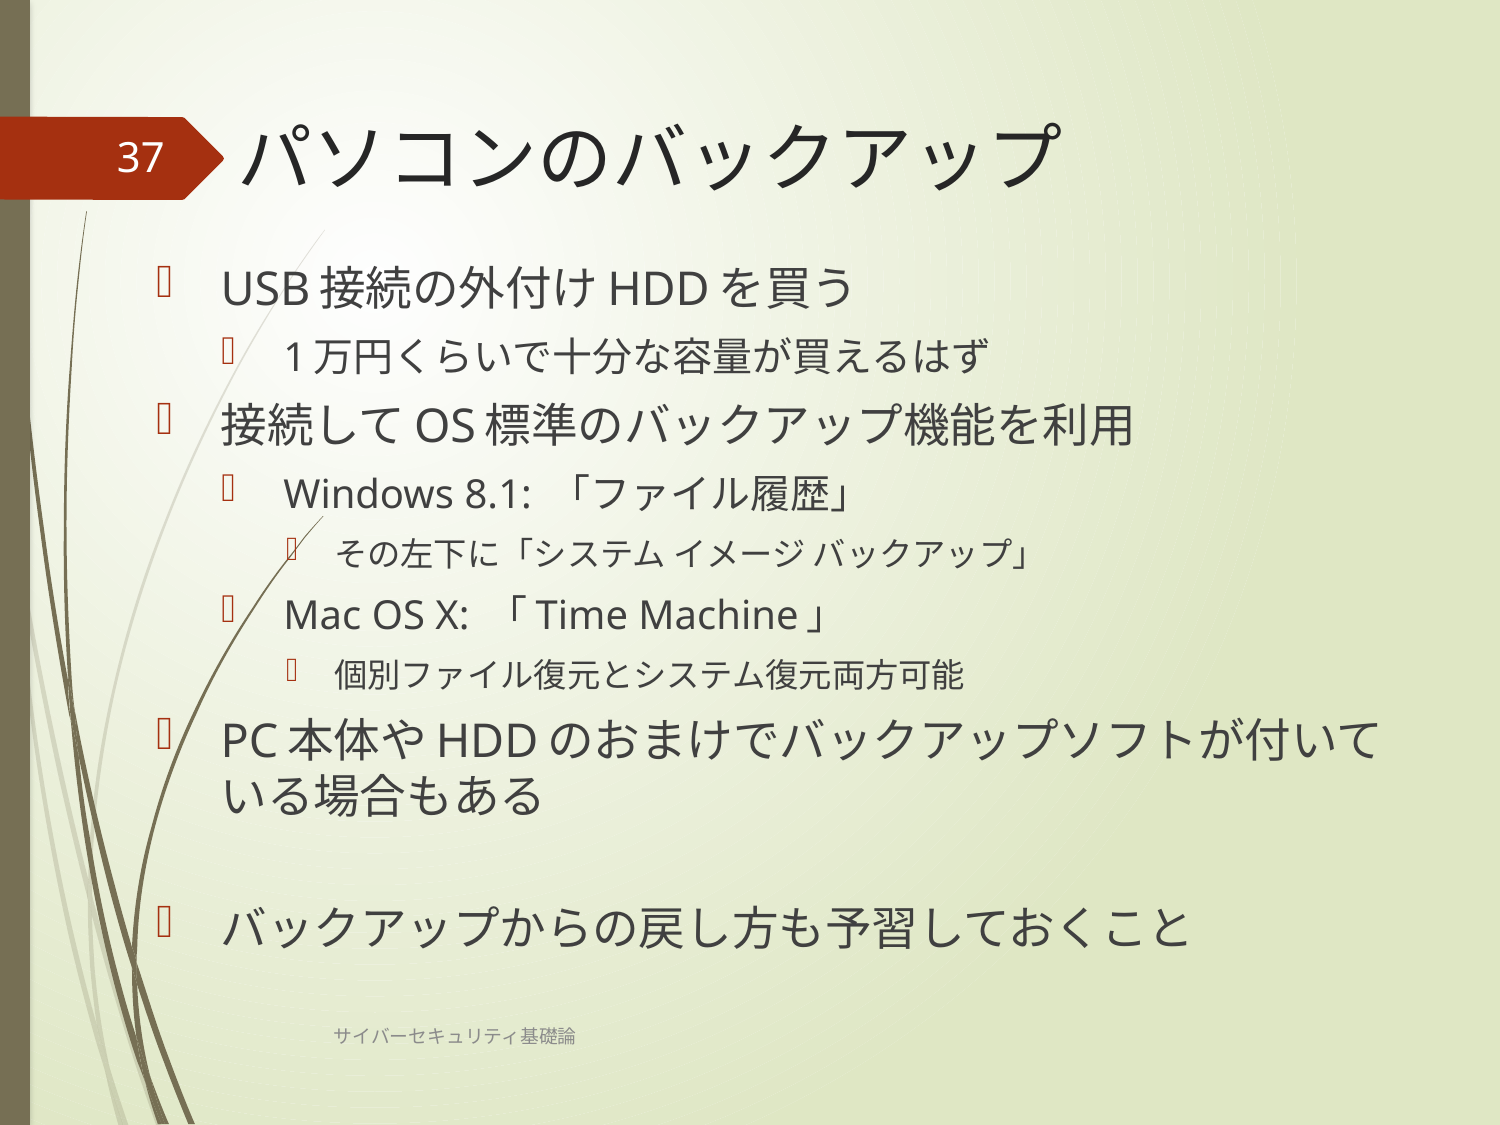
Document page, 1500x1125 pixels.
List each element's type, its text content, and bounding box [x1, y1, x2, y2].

list USB接続の外付けHDDを買う 1万円くらいで十分な容量が買えるはず 接続してOS標準のバックアップ機能を利用 Windows 8.1: 「ファイル履歴」 その左下に「システム イメージ バックアップ」 Mac OS X: 「Time Machine」 個別ファイル復元とシステム復元両方可能 PC本体やHDDのおまけでバックアップソフトが付いている場合もある バックアップからの戻し方も予習しておくこと [141, 251, 1400, 970]
title パソコンのバックアップ [222, 102, 1400, 215]
footer サイバーセキュリティ基礎論 [318, 1006, 1257, 1067]
slide_number 37 [83, 129, 180, 190]
